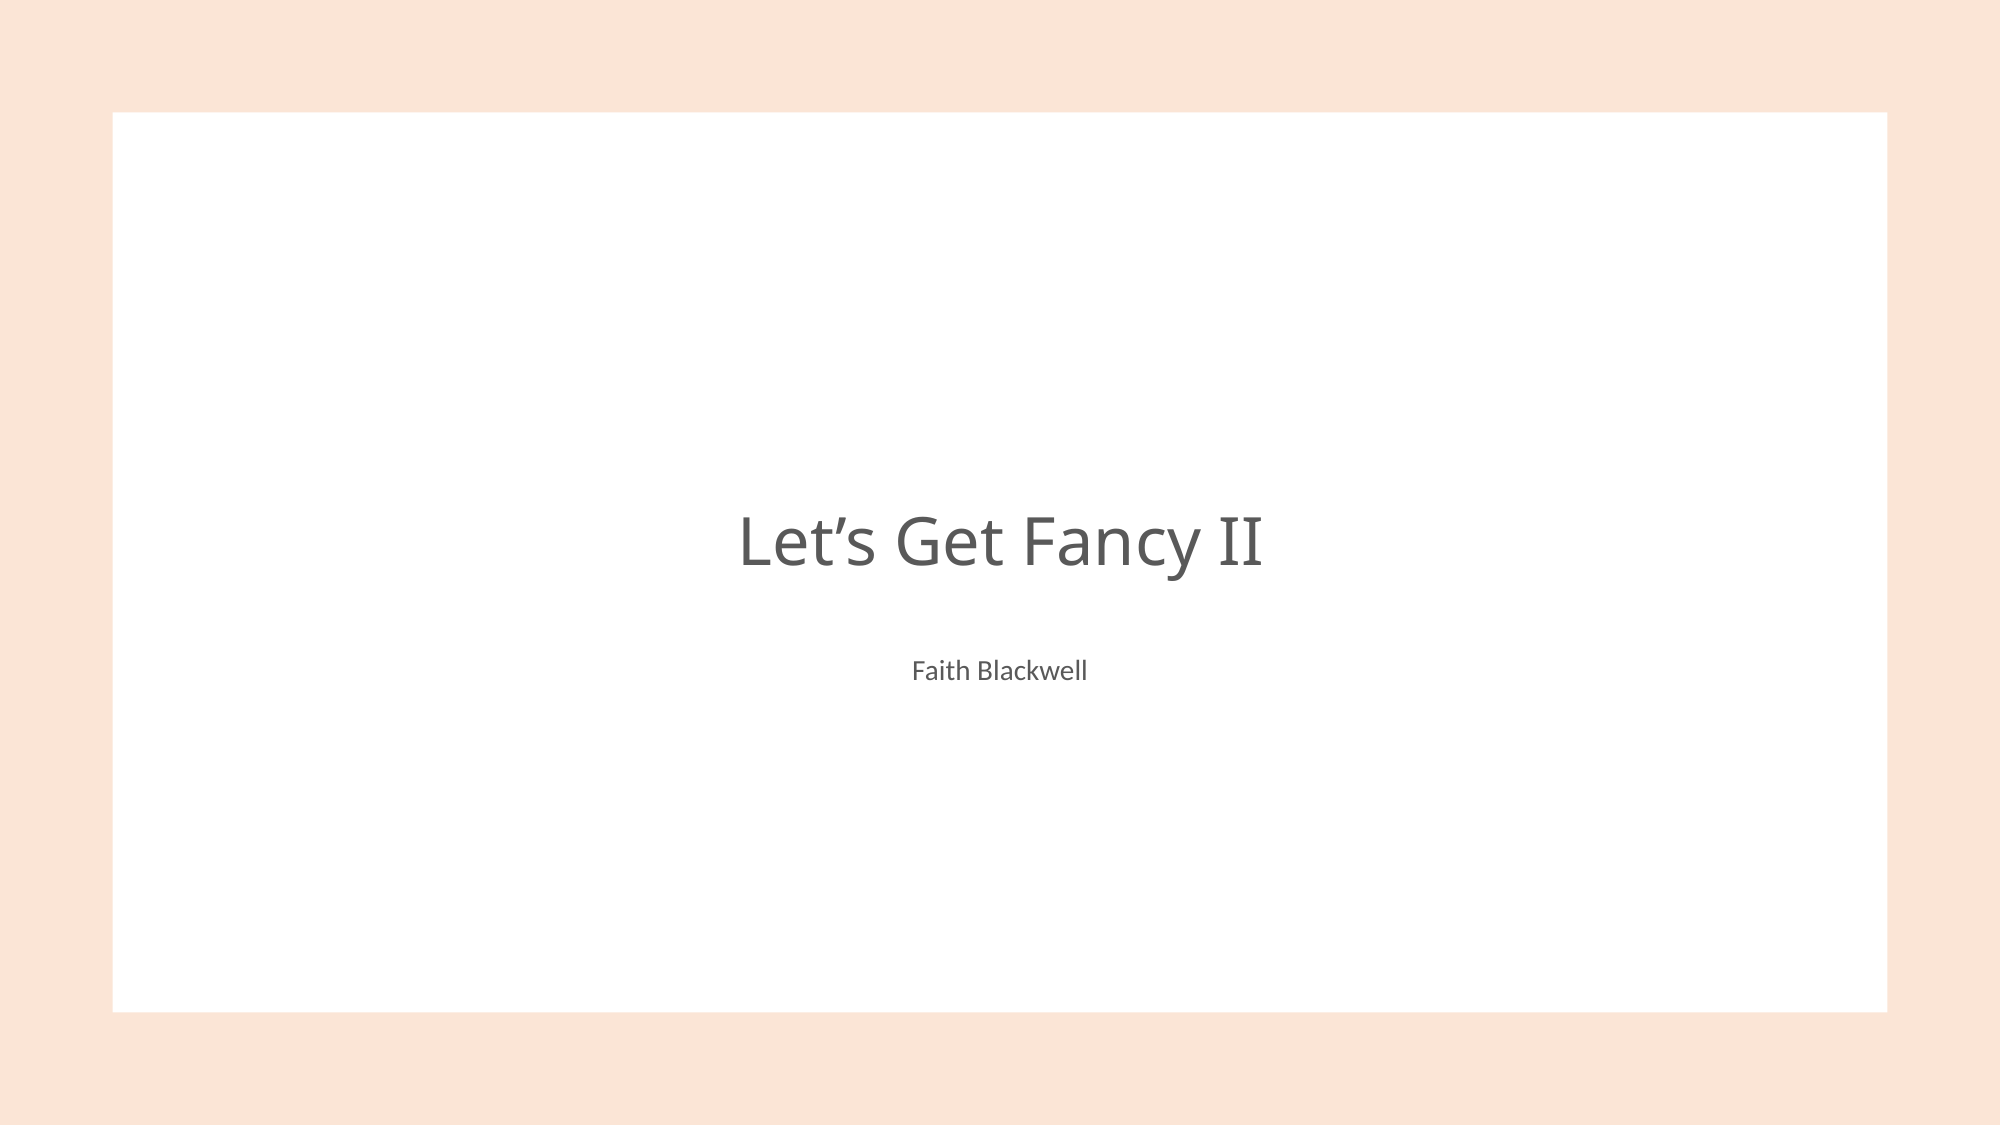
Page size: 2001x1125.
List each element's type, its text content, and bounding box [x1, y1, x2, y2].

subtitle Faith Blackwell [500, 647, 1500, 784]
title Let’s Get Fancy II [436, 342, 1566, 588]
text_box [111, 111, 1888, 1013]
text_box [0, 0, 2000, 1125]
